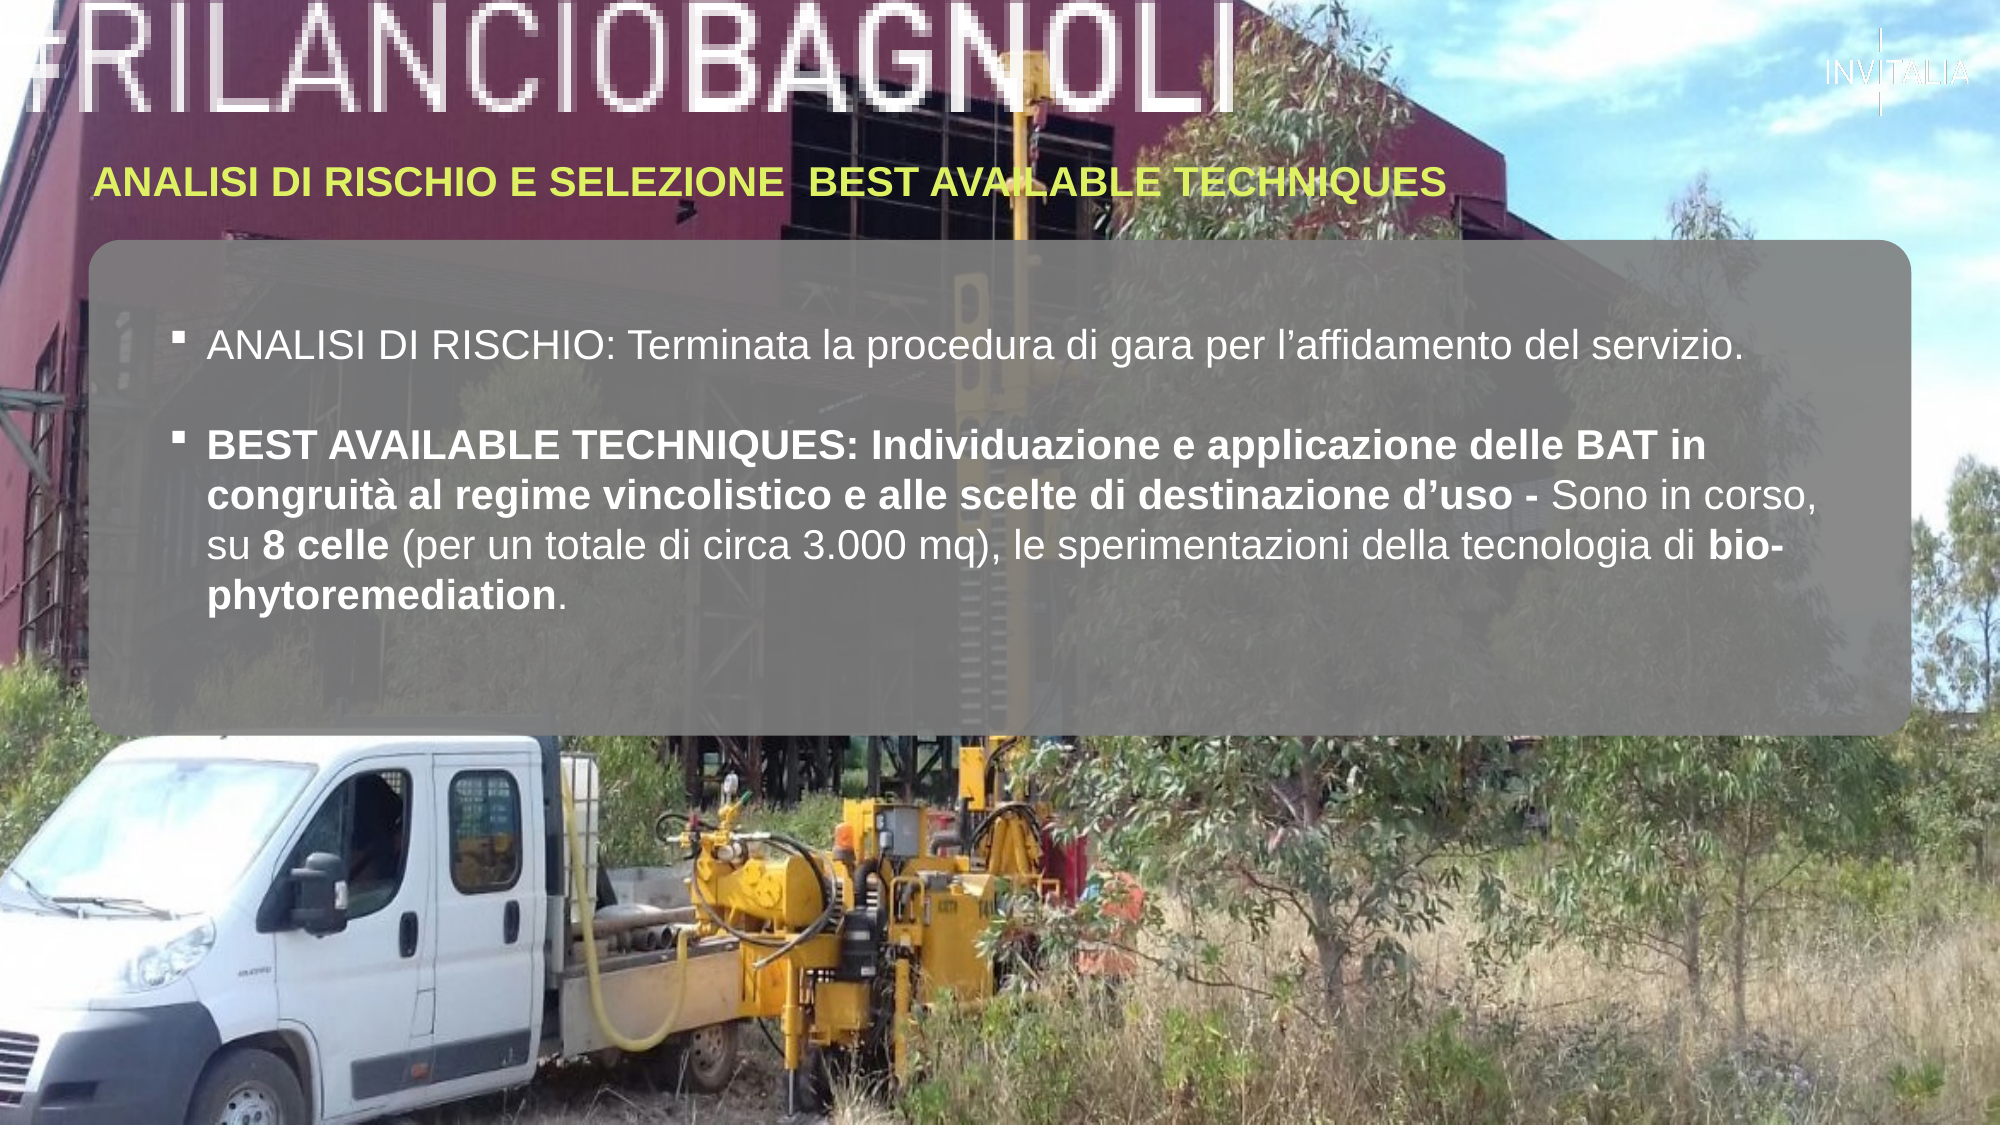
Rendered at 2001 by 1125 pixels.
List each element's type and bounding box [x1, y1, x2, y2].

text_box [0, 0, 1969, 133]
picture [0, 0, 2000, 1125]
